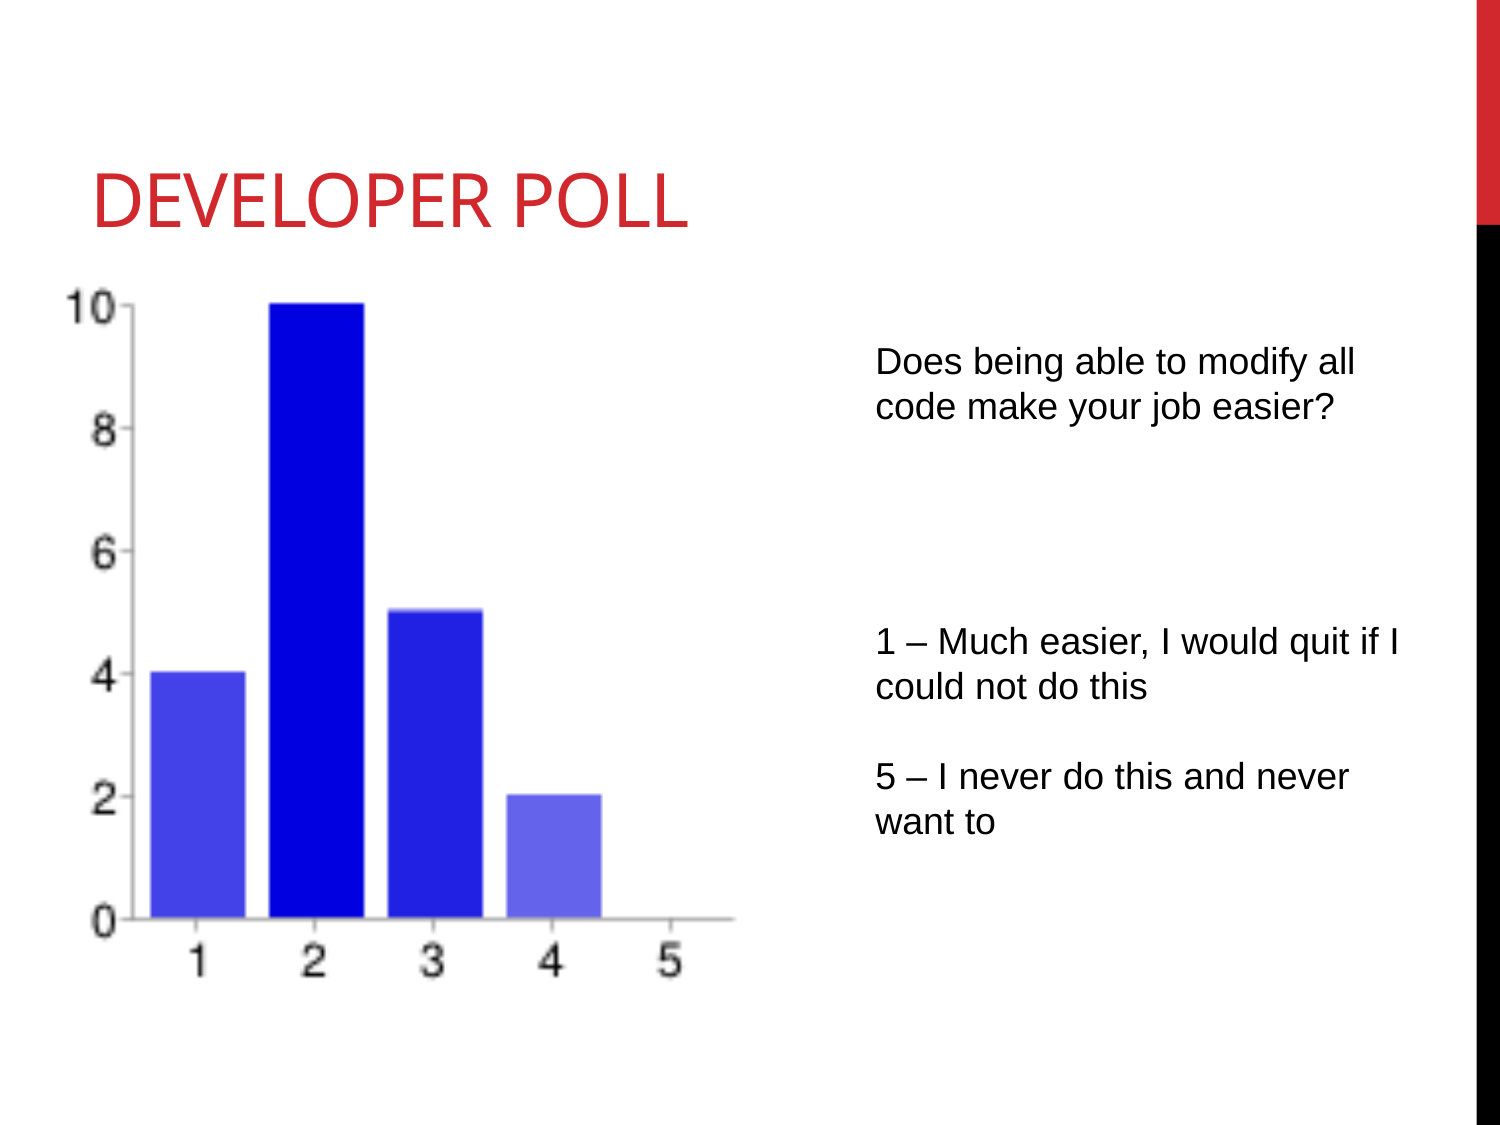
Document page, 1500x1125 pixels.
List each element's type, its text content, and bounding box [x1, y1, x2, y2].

text_box 1 – Much easier, I would quit if I could not do this 5 – I never do this and never want to [860, 610, 1425, 850]
picture [56, 284, 745, 998]
title Developer Poll [75, 25, 1025, 250]
text_box Does being able to modify all code make your job easier? [860, 329, 1389, 435]
